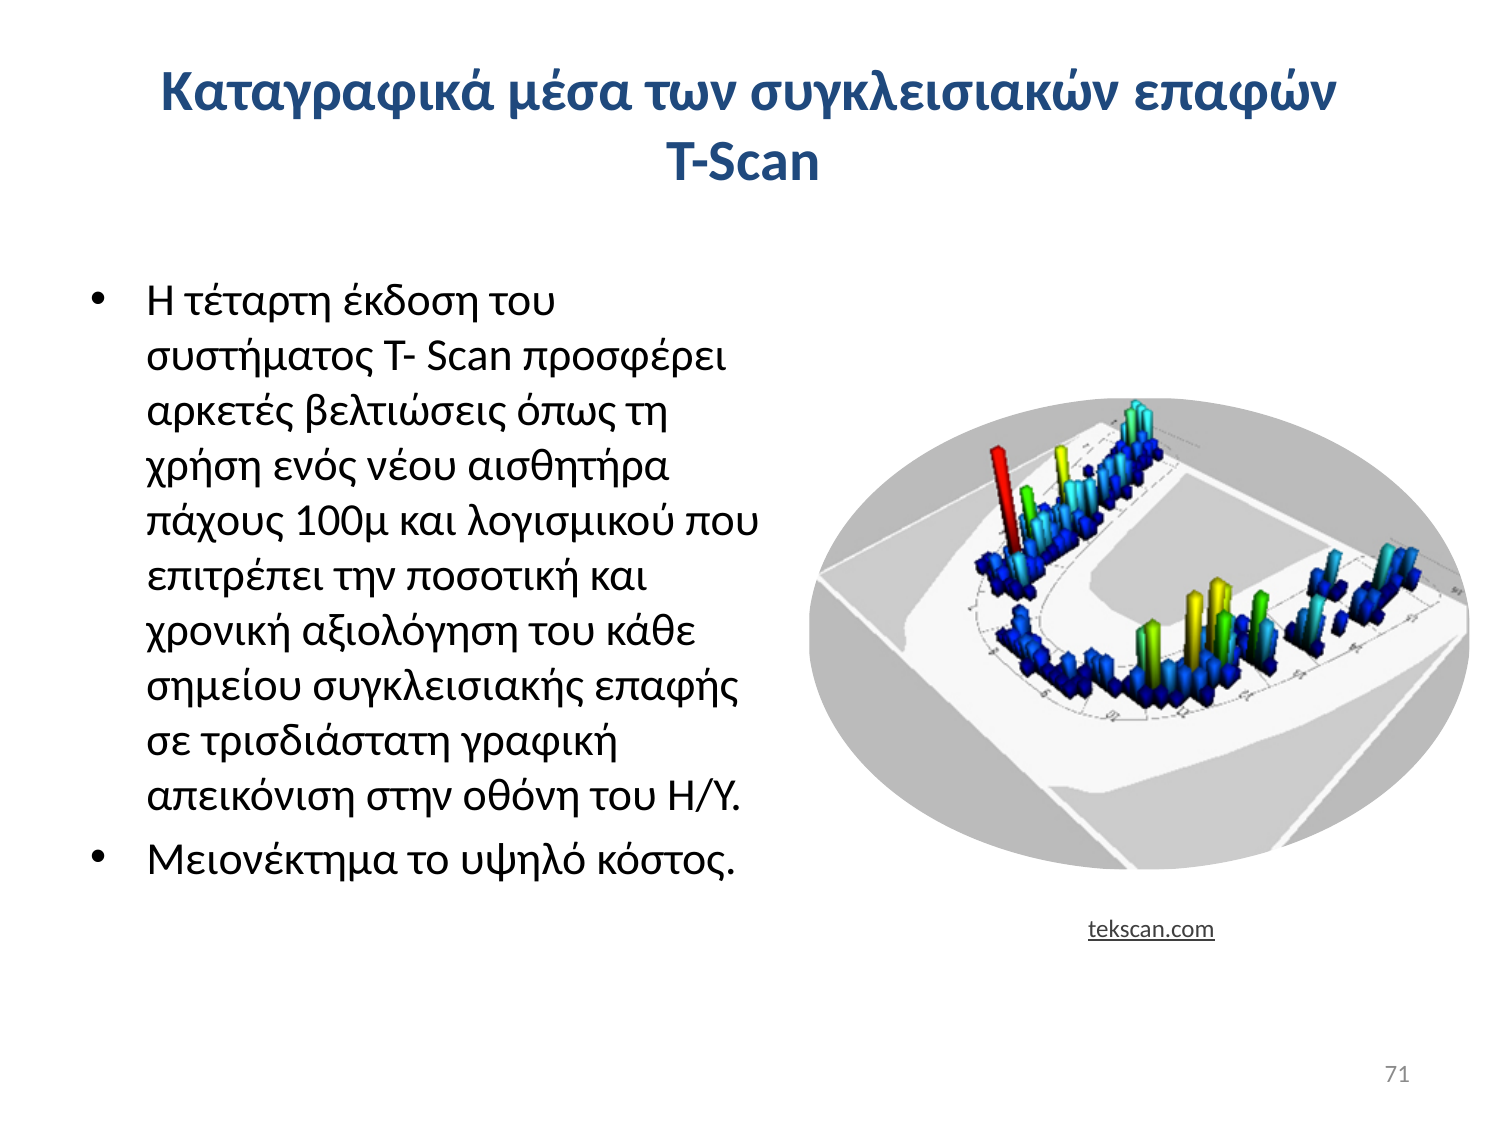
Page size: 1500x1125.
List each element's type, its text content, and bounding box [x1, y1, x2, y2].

title Καταγραφικά μέσα των συγκλεισιακών επαφών T-Scan [75, 45, 1425, 233]
slide_number 71 [1074, 1042, 1425, 1103]
text_box tekscan.com [1045, 905, 1258, 950]
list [807, 396, 1471, 871]
list Η τέταρτη έκδοση του συστήματος T- Scan προσφέρει αρκετές βελτιώσεις όπως τη χρήση ενός νέου αισθητήρα πάχους 100μ και λογισμικού που επιτρέπει την ποσοτική και χρονική αξιολόγηση του κάθε σημείου συγκλεισιακής επαφής σε τρισδιάστατη γραφική απεικόνιση στην οθόνη του Η/Υ. Μειονέκτημα το υψηλό κόστος. [75, 262, 798, 1005]
